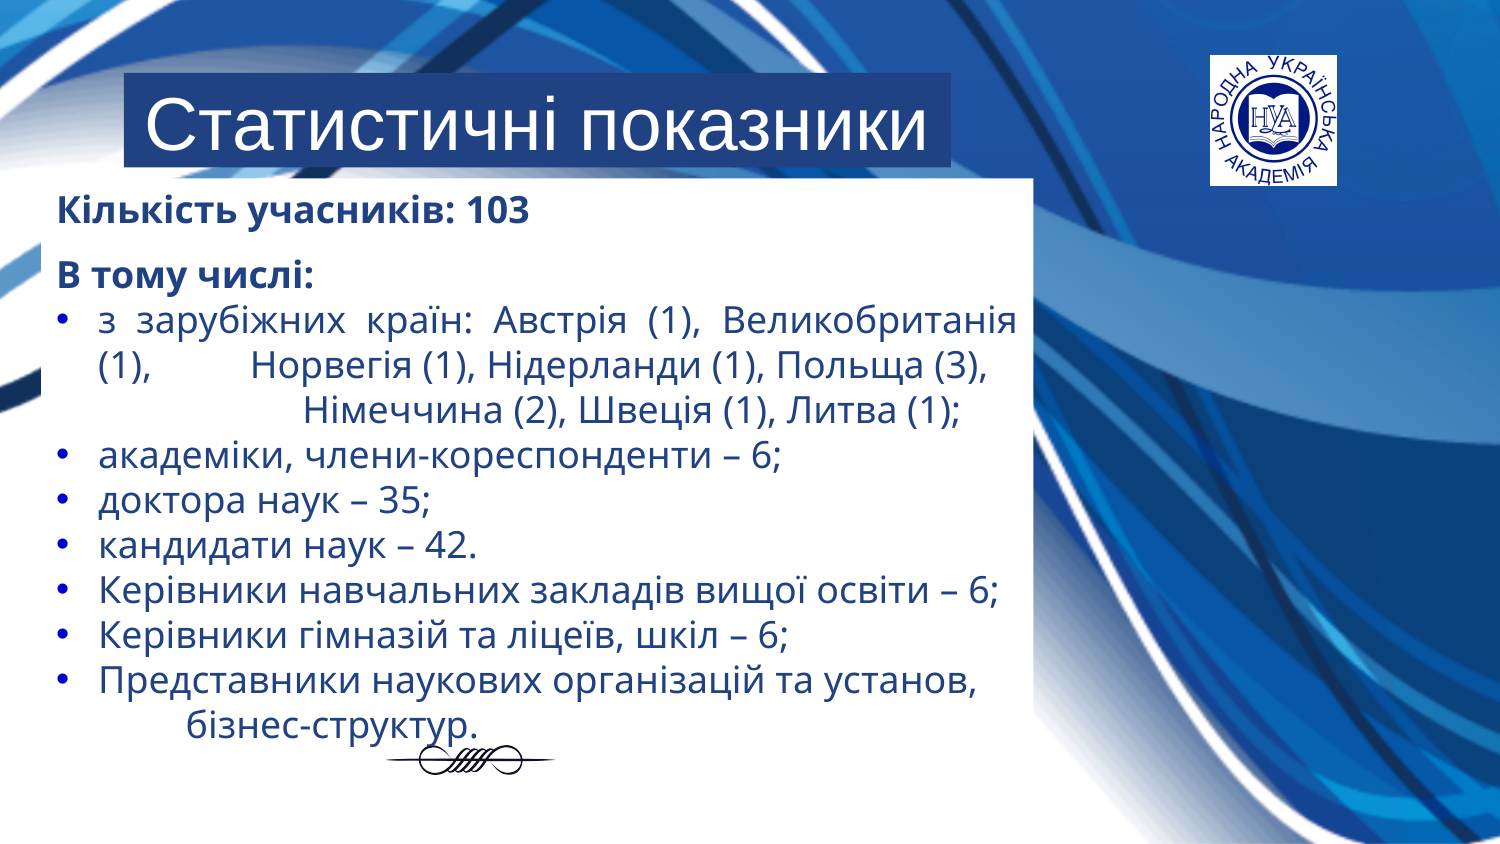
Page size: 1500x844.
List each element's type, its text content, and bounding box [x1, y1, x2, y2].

text_box Кількість учасників: 103 В тому числі: з зарубіжних країн: Австрія (1), Великобританія (1), Норвегія (1), Нідерланди (1), Польща (3), Німеччина (2), Швеція (1), Литва (1); академіки, члени-кореспонденти – 6; доктора наук – 35; кандидати наук – 42. Керівники навчальних закладів вищої освіти – 6; Керівники гімназій та ліцеїв, шкіл – 6; Представники наукових організацій та установ, бізнес-структур. [41, 178, 1034, 754]
picture [0, 0, 1500, 844]
list Статистичні показники [123, 72, 951, 168]
